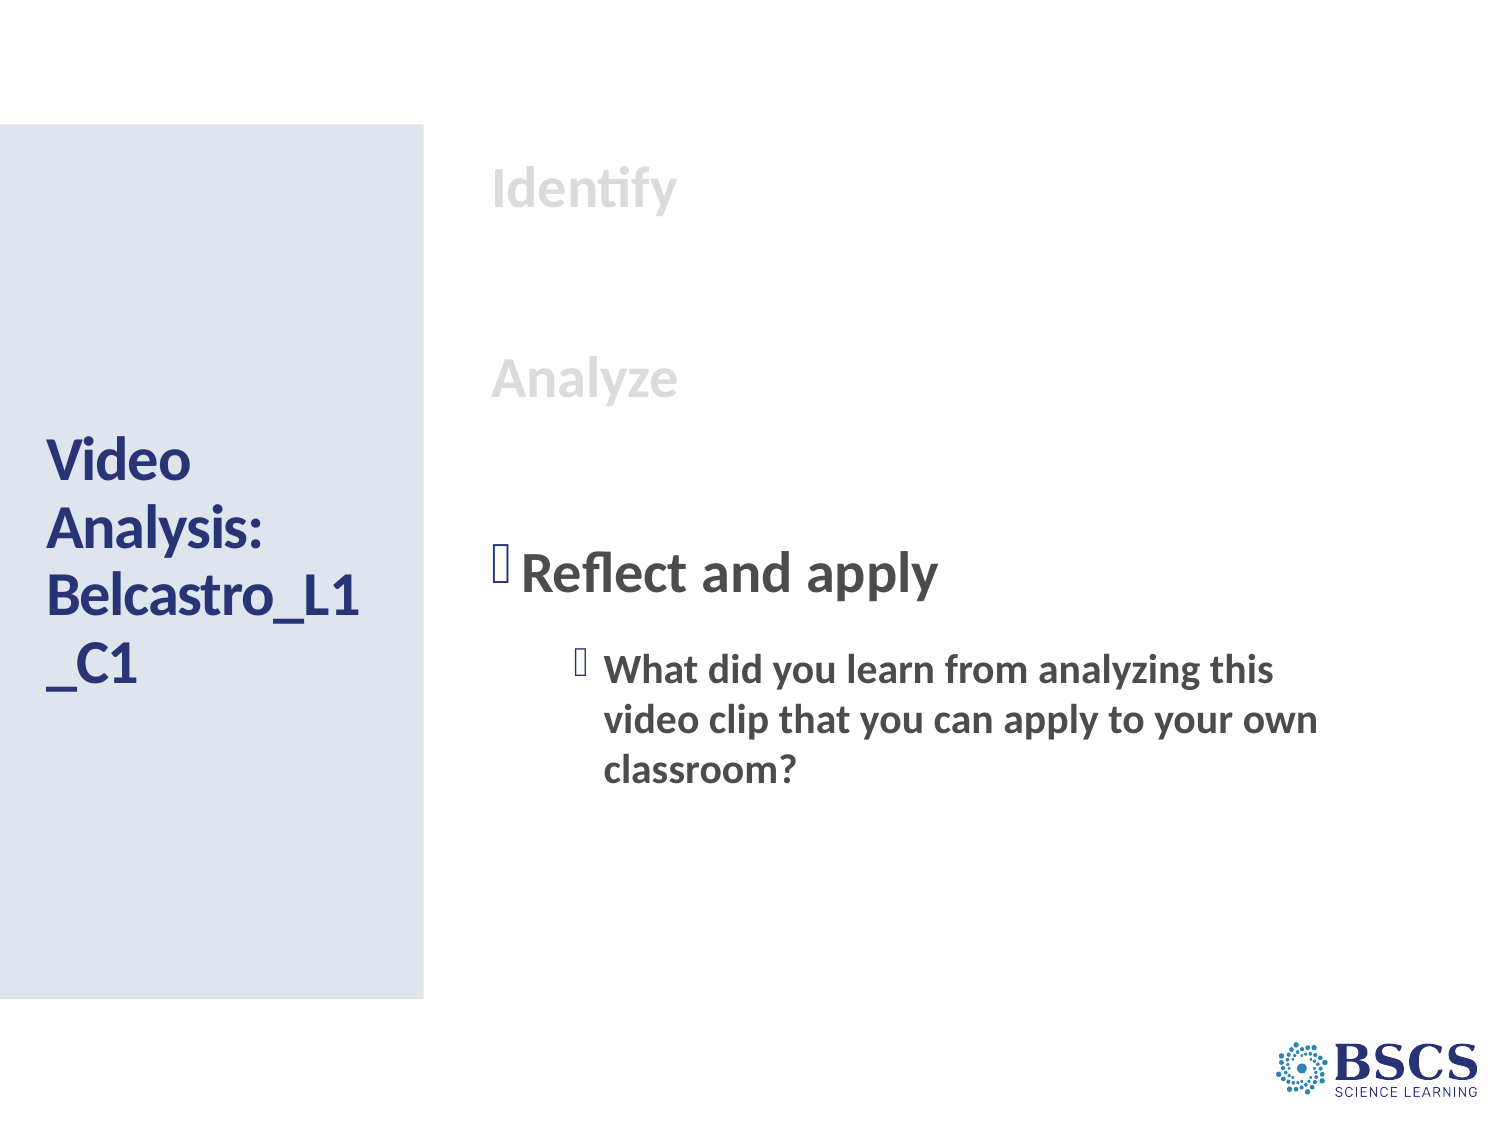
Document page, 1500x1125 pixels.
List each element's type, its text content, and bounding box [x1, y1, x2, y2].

picture [1275, 1041, 1478, 1098]
title Video Analysis: Belcastro_L1_C1 [31, 184, 394, 940]
list Identify Analyze Reflect and apply What did you learn from analyzing this video clip that you can apply to your own classroom? [476, 141, 1376, 982]
